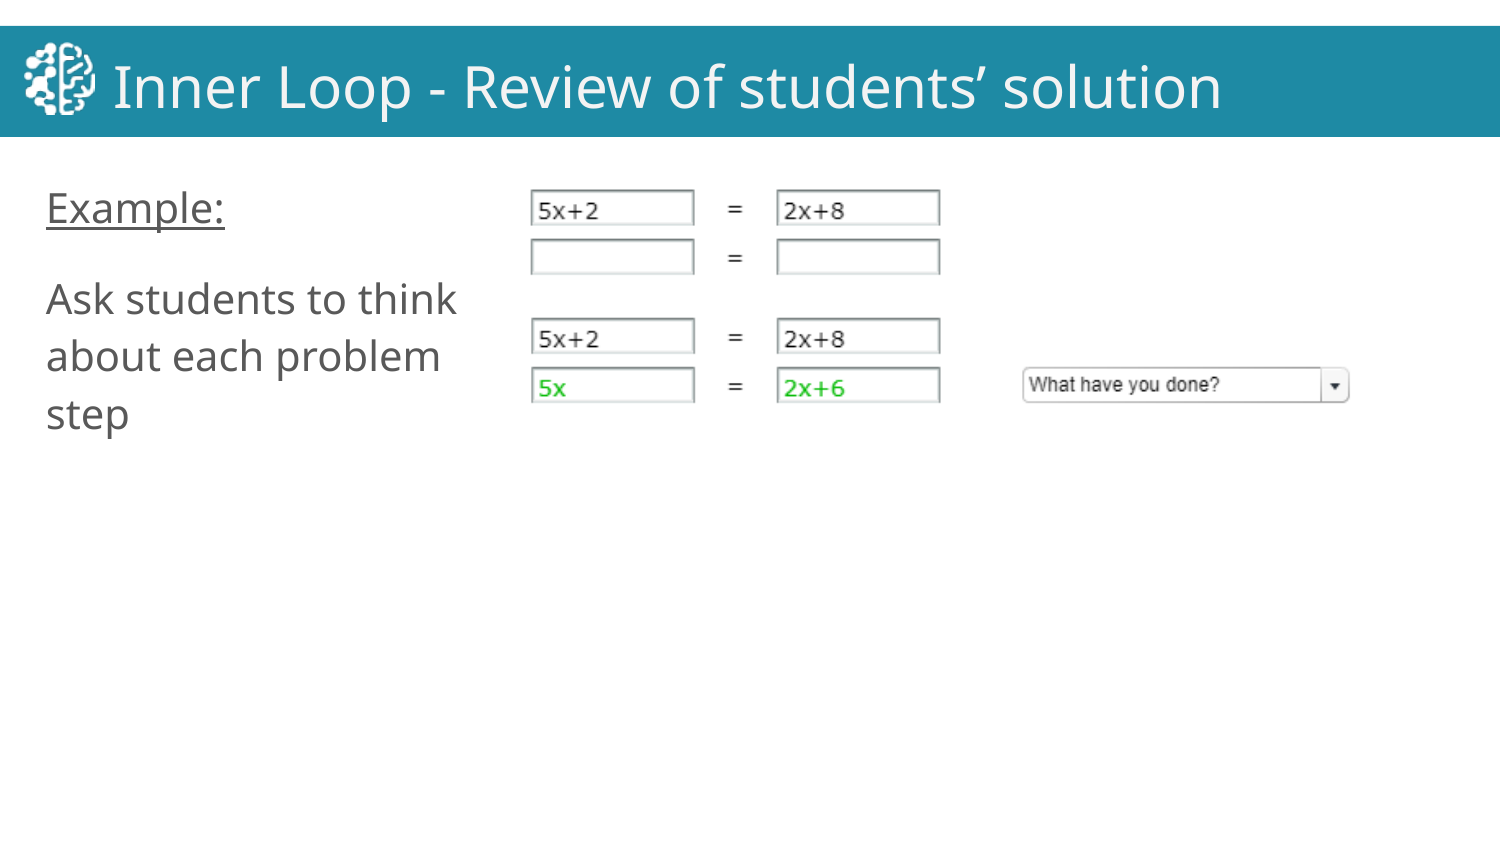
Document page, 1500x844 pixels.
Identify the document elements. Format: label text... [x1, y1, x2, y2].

picture [484, 140, 1391, 510]
list Example: Ask students to think about each problem step [30, 159, 498, 769]
title Inner Loop - Review of students’ solution [98, 34, 1496, 129]
picture [24, 42, 95, 115]
